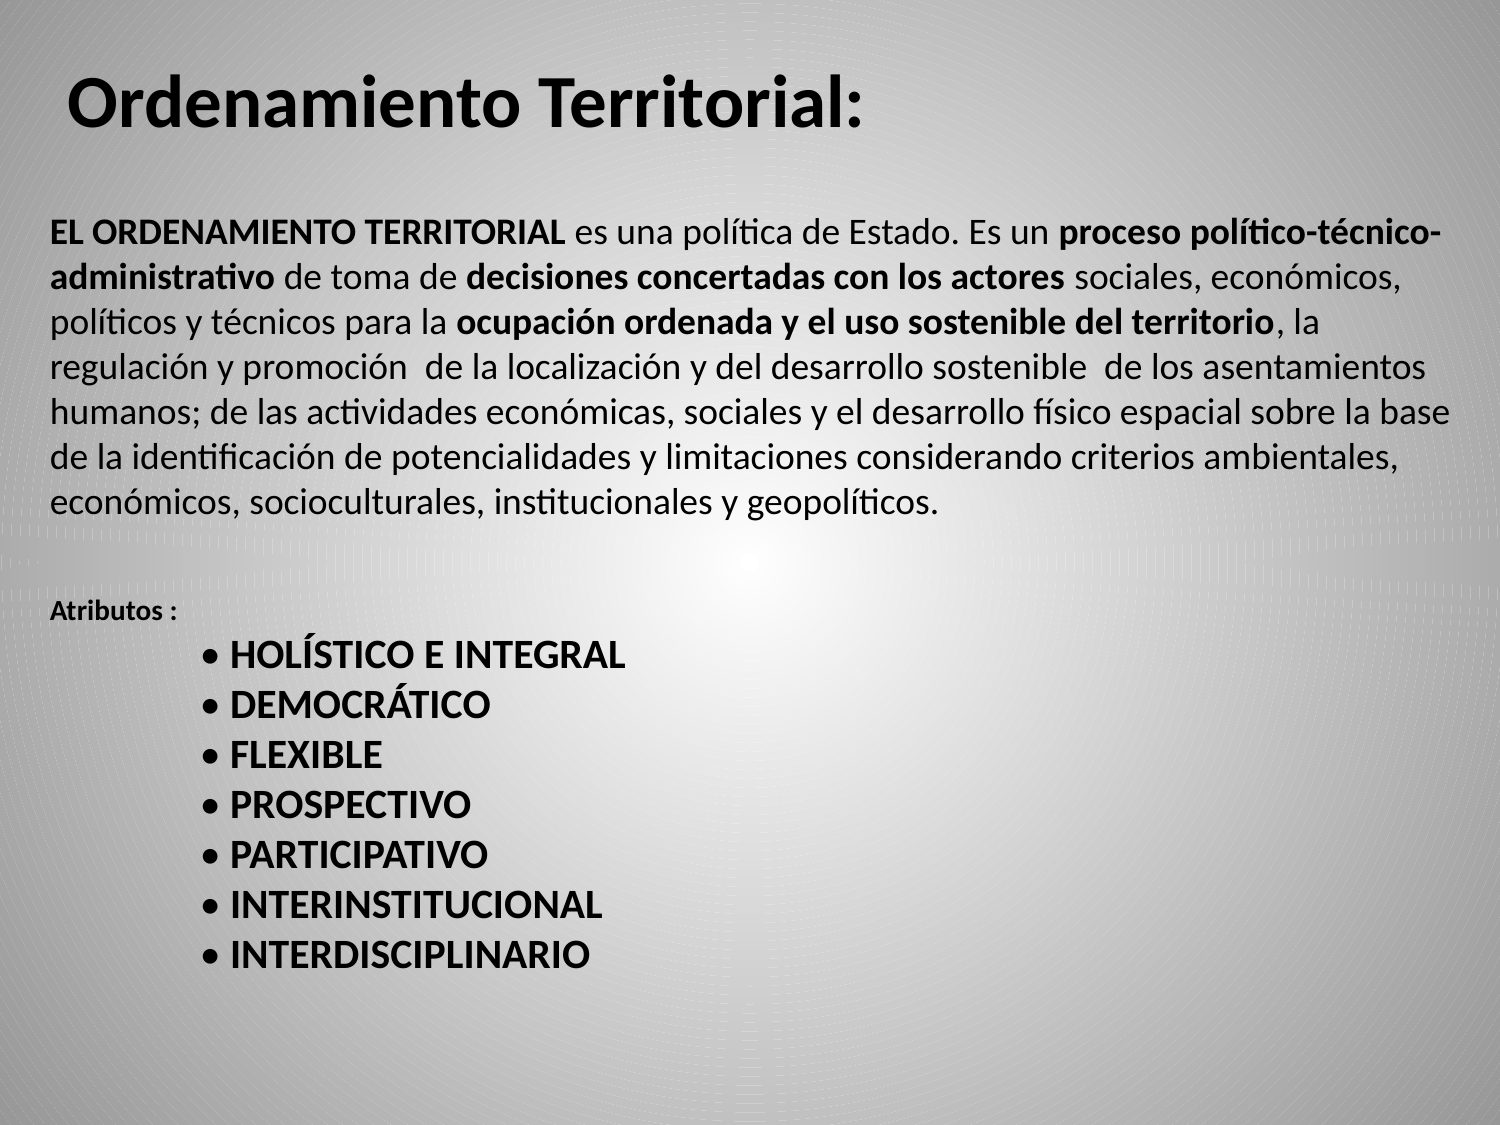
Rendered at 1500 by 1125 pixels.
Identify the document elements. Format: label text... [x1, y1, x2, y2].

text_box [58, 339, 1409, 1125]
text_box Ordenamiento Territorial: [53, 45, 1425, 199]
text_box EL ORDENAMIENTO TERRITORIAL es una política de Estado. Es un proceso político-técnico-administrativo de toma de decisiones concertadas con los actores sociales, económicos, políticos y técnicos para la ocupación ordenada y el uso sostenible del territorio, la regulación y promoción de la localización y del desarrollo sostenible de los asentamientos humanos; de las actividades económicas, sociales y el desarrollo físico espacial sobre la base de la identificación de potencialidades y limitaciones considerando criterios ambientales, económicos, socioculturales, institucionales y geopolíticos. Atributos : • HOLÍSTICO E INTEGRAL • DEMOCRÁTICO • FLEXIBLE • PROSPECTIVO • PARTICIPATIVO • INTERINSTITUCIONAL • INTERDISCIPLINARIO [35, 199, 1477, 984]
